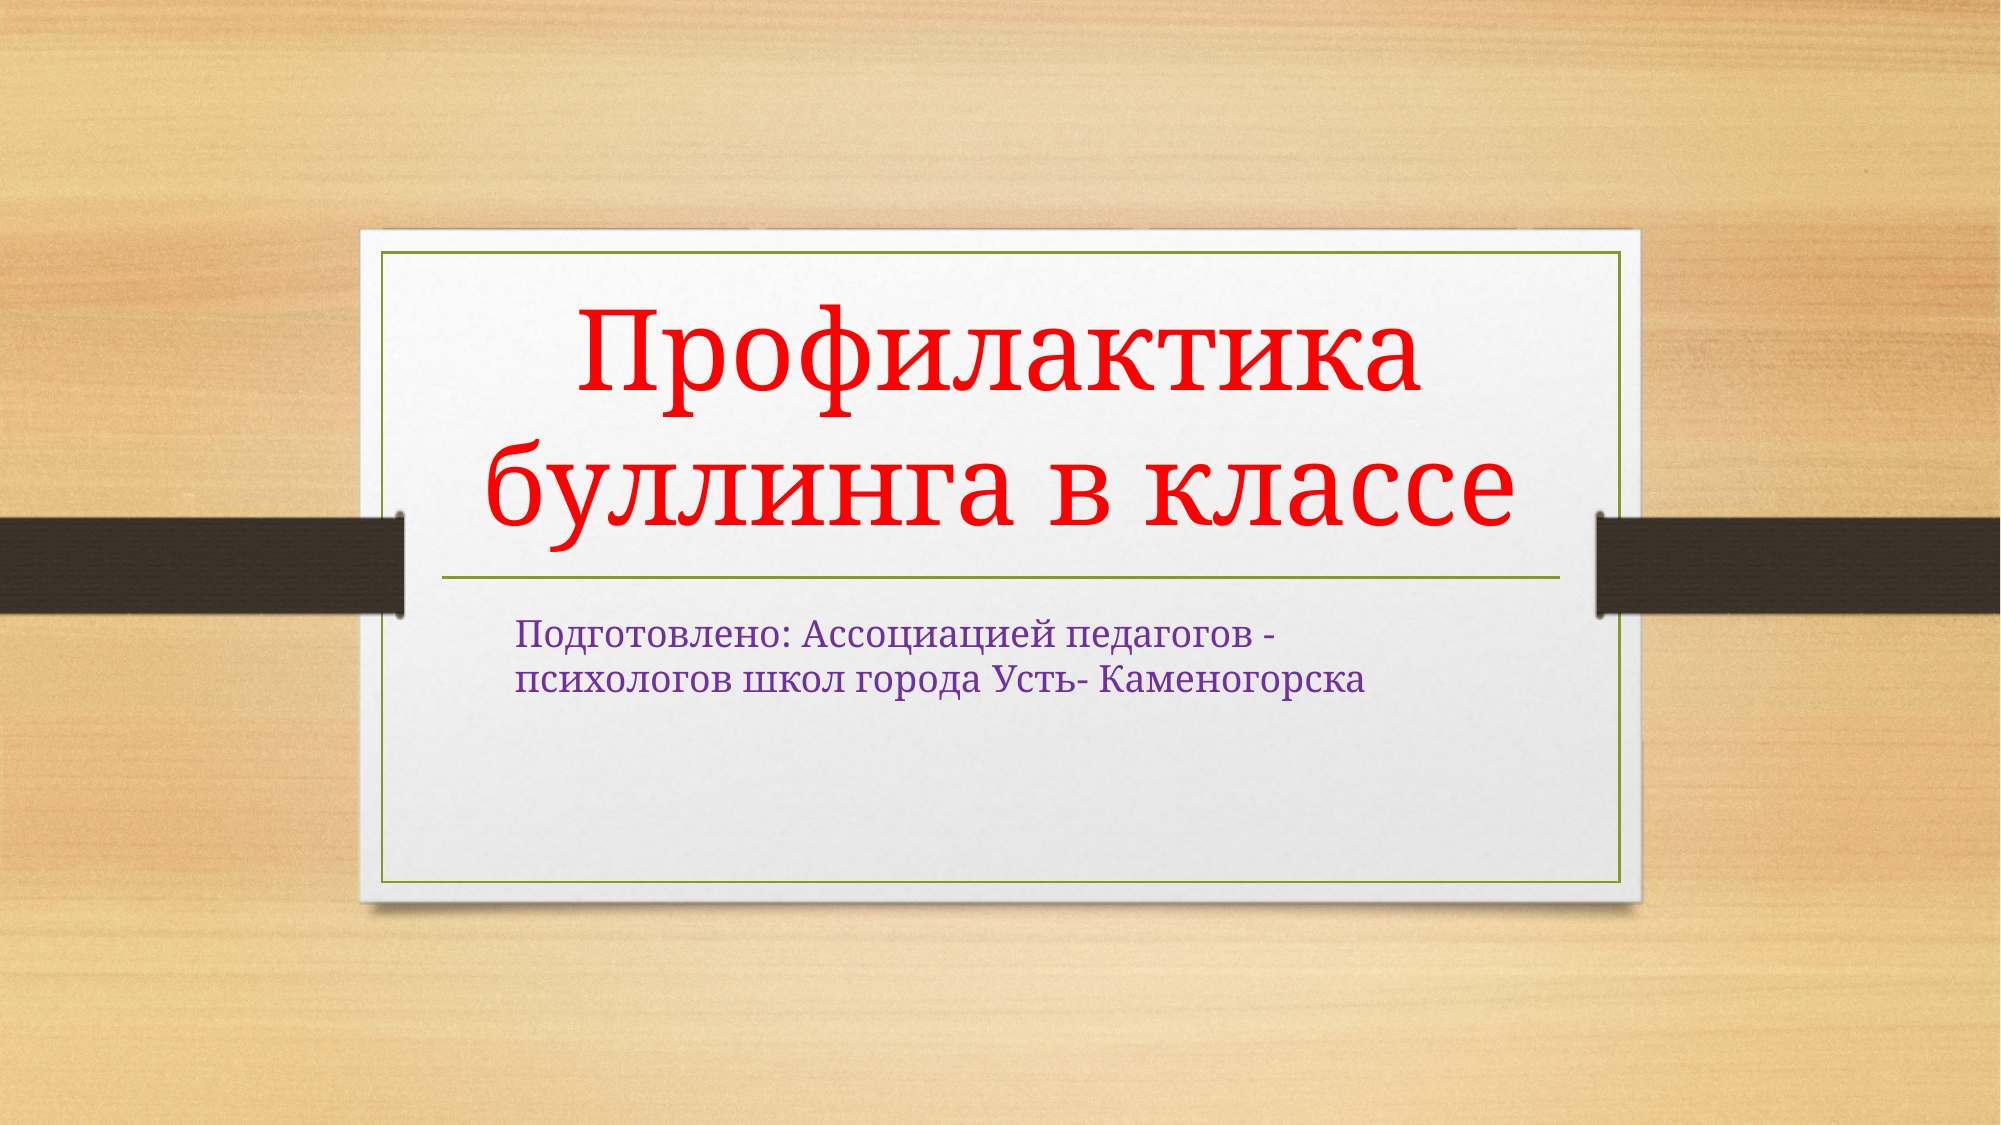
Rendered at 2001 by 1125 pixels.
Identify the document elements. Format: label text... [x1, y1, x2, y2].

title Профилактика буллинга в классе [441, 306, 1560, 556]
text_box Подготовлено: Ассоциацией педагогов - психологов школ города Усть- Каменогорска [500, 602, 1500, 707]
subtitle [441, 600, 1560, 817]
picture [0, 0, 2001, 1125]
